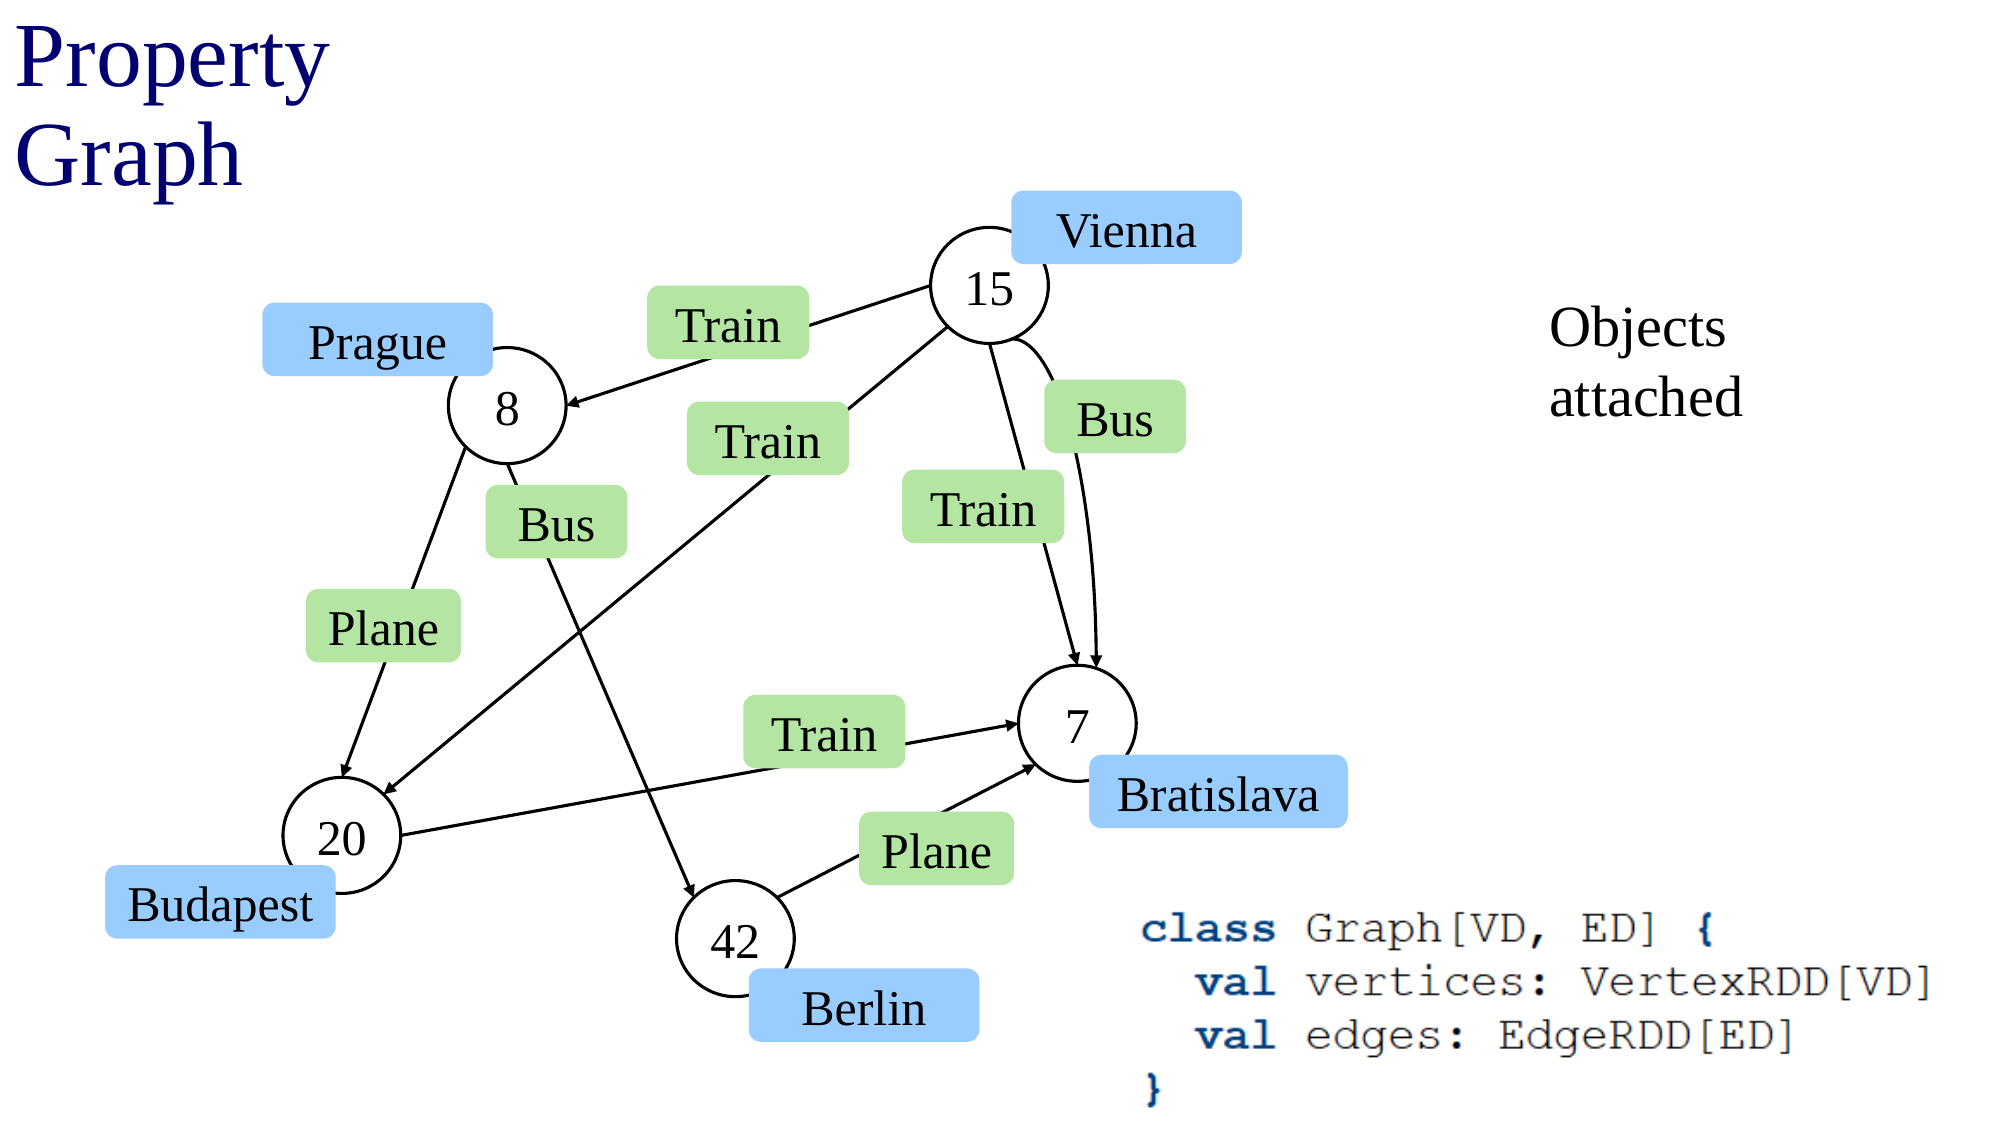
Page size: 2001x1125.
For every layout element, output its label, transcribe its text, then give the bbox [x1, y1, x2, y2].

text_box Budapest [103, 863, 338, 941]
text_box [400, 722, 1019, 836]
text_box 15 [929, 225, 1050, 345]
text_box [382, 778, 400, 795]
text_box Objects attached [1534, 280, 1776, 436]
text_box 7 [1016, 667, 1138, 783]
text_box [776, 763, 1037, 899]
text_box Bus [1078, 378, 1188, 455]
text_box Vienna [1009, 189, 1244, 266]
text_box [1011, 337, 1027, 342]
text_box Plane [304, 587, 341, 664]
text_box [506, 836, 695, 899]
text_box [988, 342, 1078, 666]
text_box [341, 446, 467, 778]
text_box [382, 325, 949, 722]
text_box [506, 463, 695, 722]
text_box 42 [674, 879, 796, 999]
text_box Property Graph [0, 0, 478, 228]
text_box 20 [281, 775, 403, 896]
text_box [565, 284, 932, 325]
text_box Prague [260, 301, 495, 378]
text_box Berlin [747, 966, 981, 1044]
text_box [1011, 455, 1103, 668]
picture [1134, 897, 2000, 1125]
text_box Bratislava [1087, 753, 1350, 830]
text_box Train [949, 468, 988, 545]
